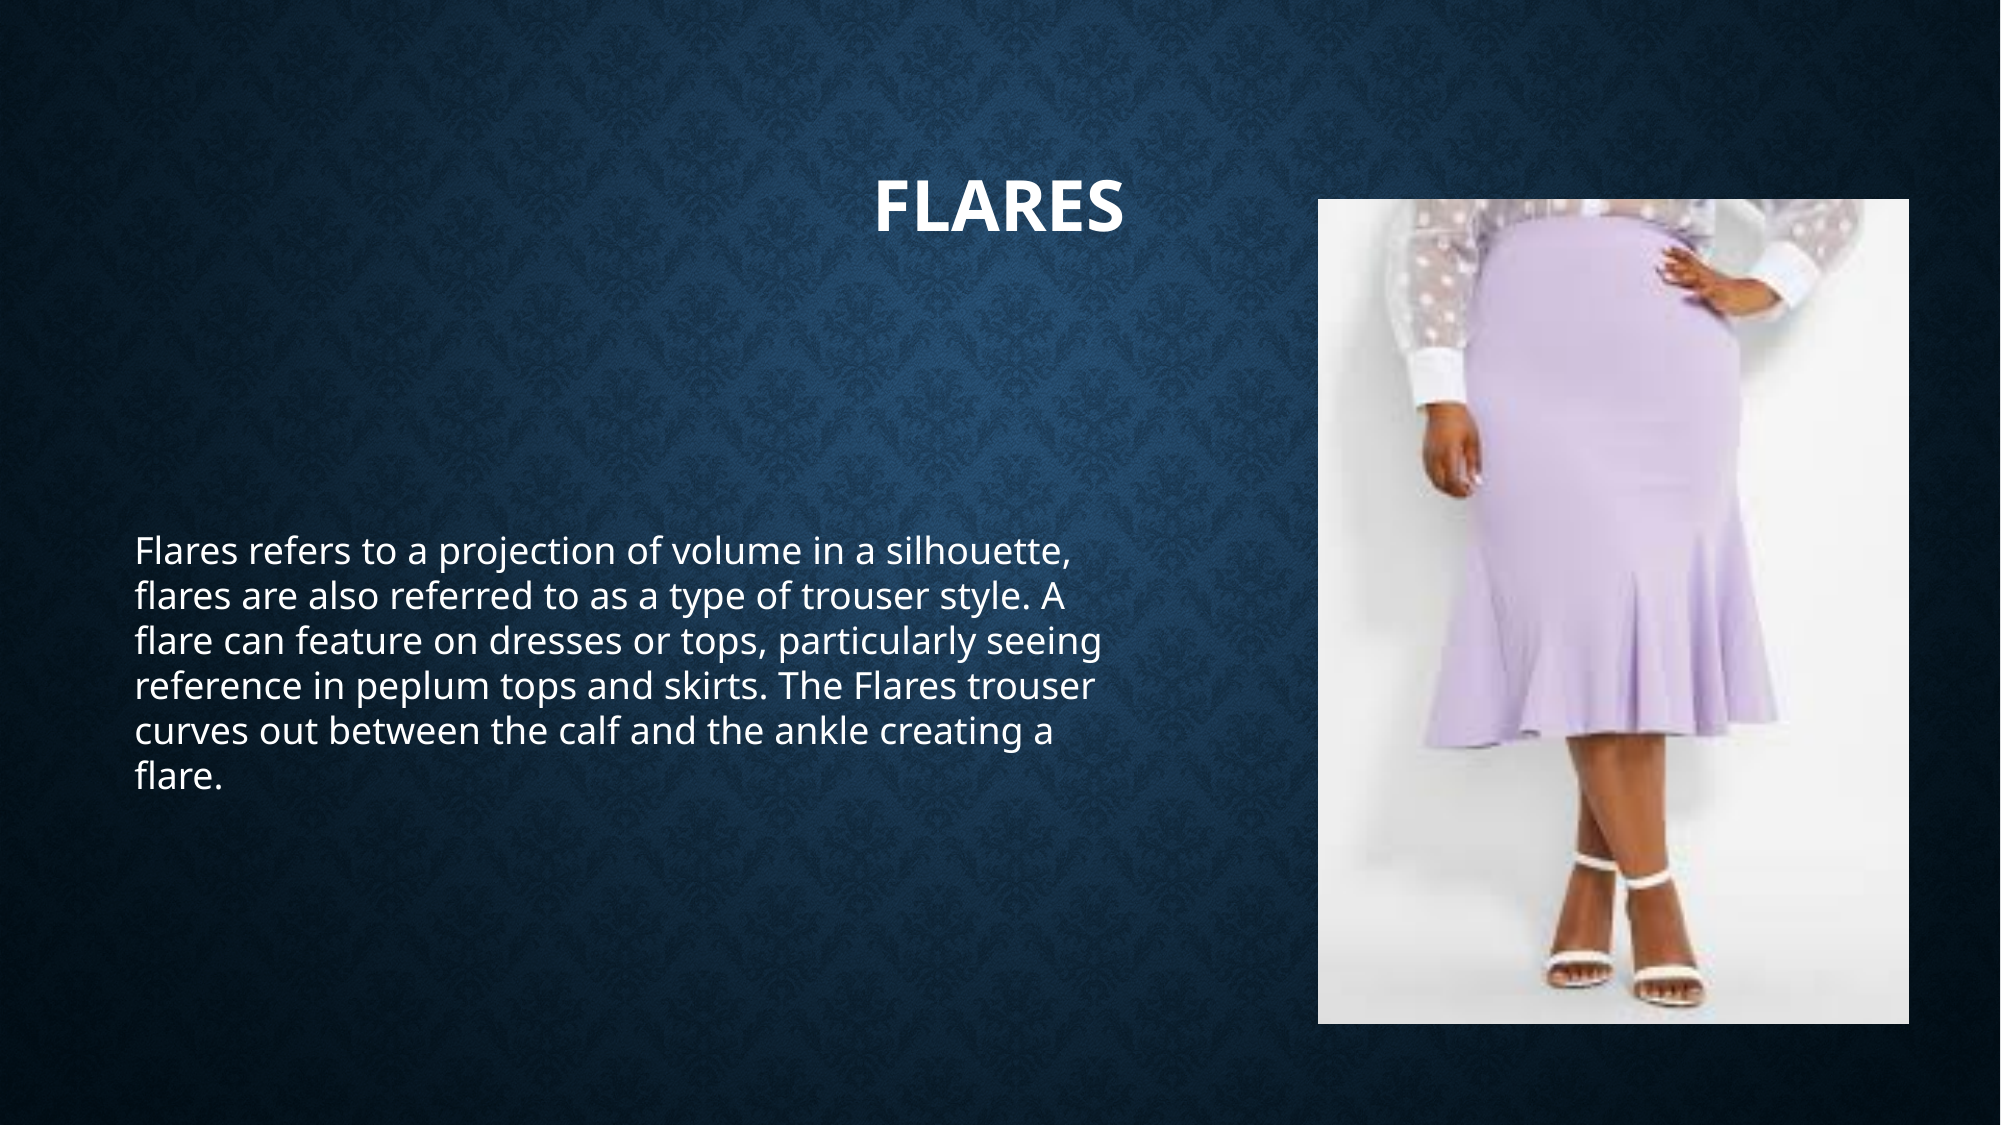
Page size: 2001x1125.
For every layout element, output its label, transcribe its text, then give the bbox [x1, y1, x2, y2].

text_box Flares refers to a projection of volume in a silhouette, flares are also referred to as a type of trouser style. A flare can feature on dresses or tops, particularly seeing reference in peplum tops and skirts. The Flares trouser curves out between the calf and the ankle creating a flare. [119, 519, 1120, 805]
picture [1317, 199, 1910, 1025]
title FLARES [149, 99, 1849, 318]
